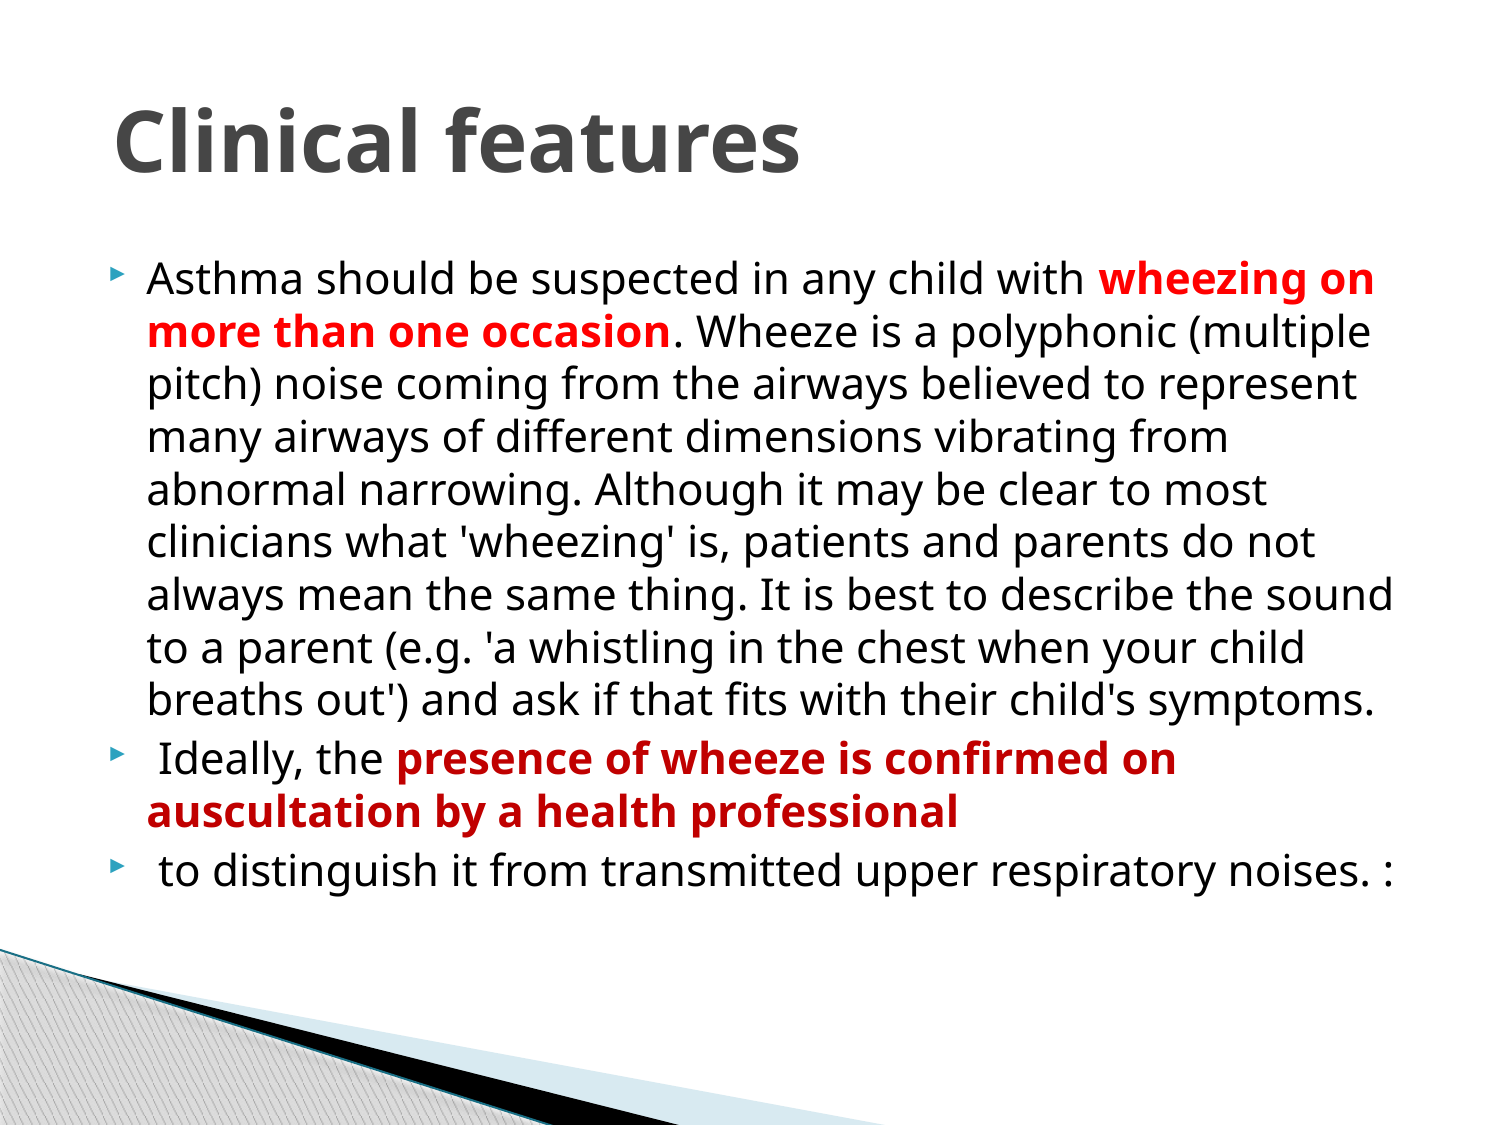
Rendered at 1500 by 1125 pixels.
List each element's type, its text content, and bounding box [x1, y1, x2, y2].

title Clinical features [75, 45, 1425, 233]
list Asthma should be suspected in any child with wheezing on more than one occasion. Wheeze is a polyphonic (multiple pitch) noise coming from the airways believed to represent many airways of different dimensions vibrating from abnormal narrowing. Although it may be clear to most clinicians what 'wheezing' is, patients and parents do not always mean the same thing. It is best to describe the sound to a parent (e.g. 'a whistling in the chest when your child breaths out') and ask if that fits with their child's symptoms. Ideally, the presence of wheeze is confirmed on auscultation by a health professional to distinguish it from transmitted upper respiratory noises. : [76, 243, 1427, 986]
